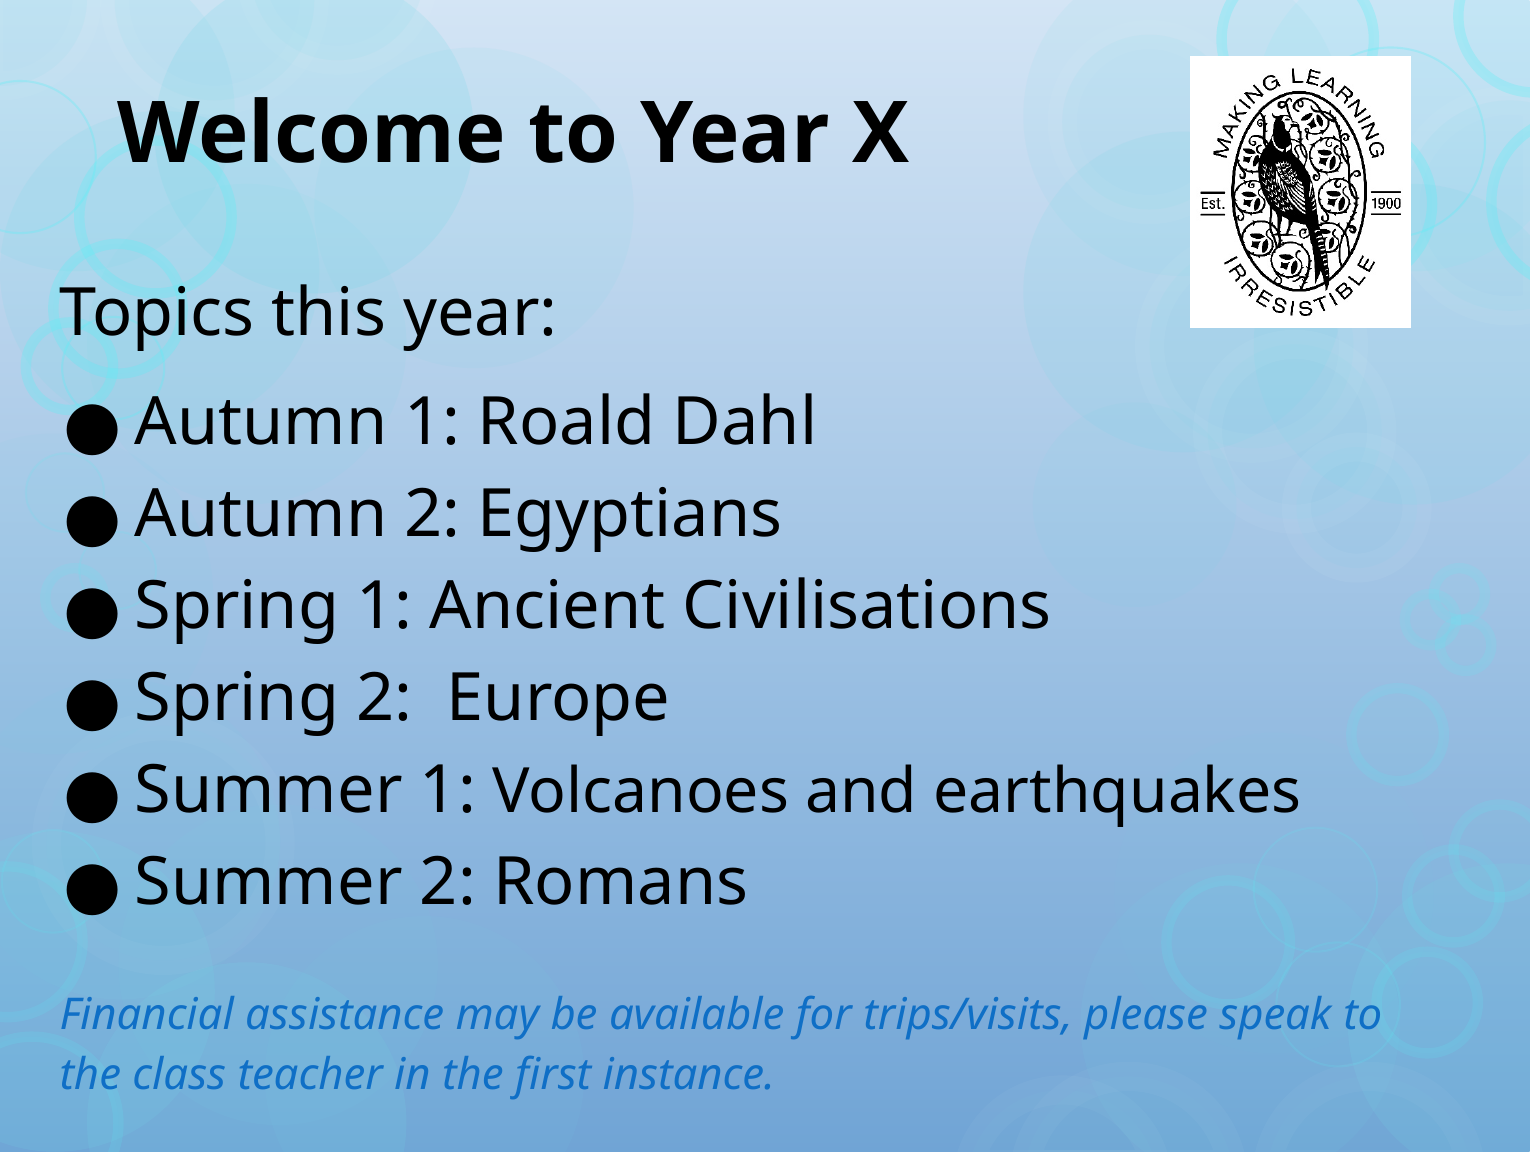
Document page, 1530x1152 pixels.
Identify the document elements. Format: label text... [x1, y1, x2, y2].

title Welcome to Year X [102, 31, 1303, 188]
subtitle Topics this year: Autumn 1: Roald Dahl Autumn 2: Egyptians Spring 1: Ancient Civilisations Spring 2: Europe Summer 1: Volcanoes and earthquakes Summer 2: Romans Financial assistance may be available for trips/visits, please speak to the class teacher in the first instance. [44, 249, 1428, 1060]
picture [1189, 55, 1412, 329]
